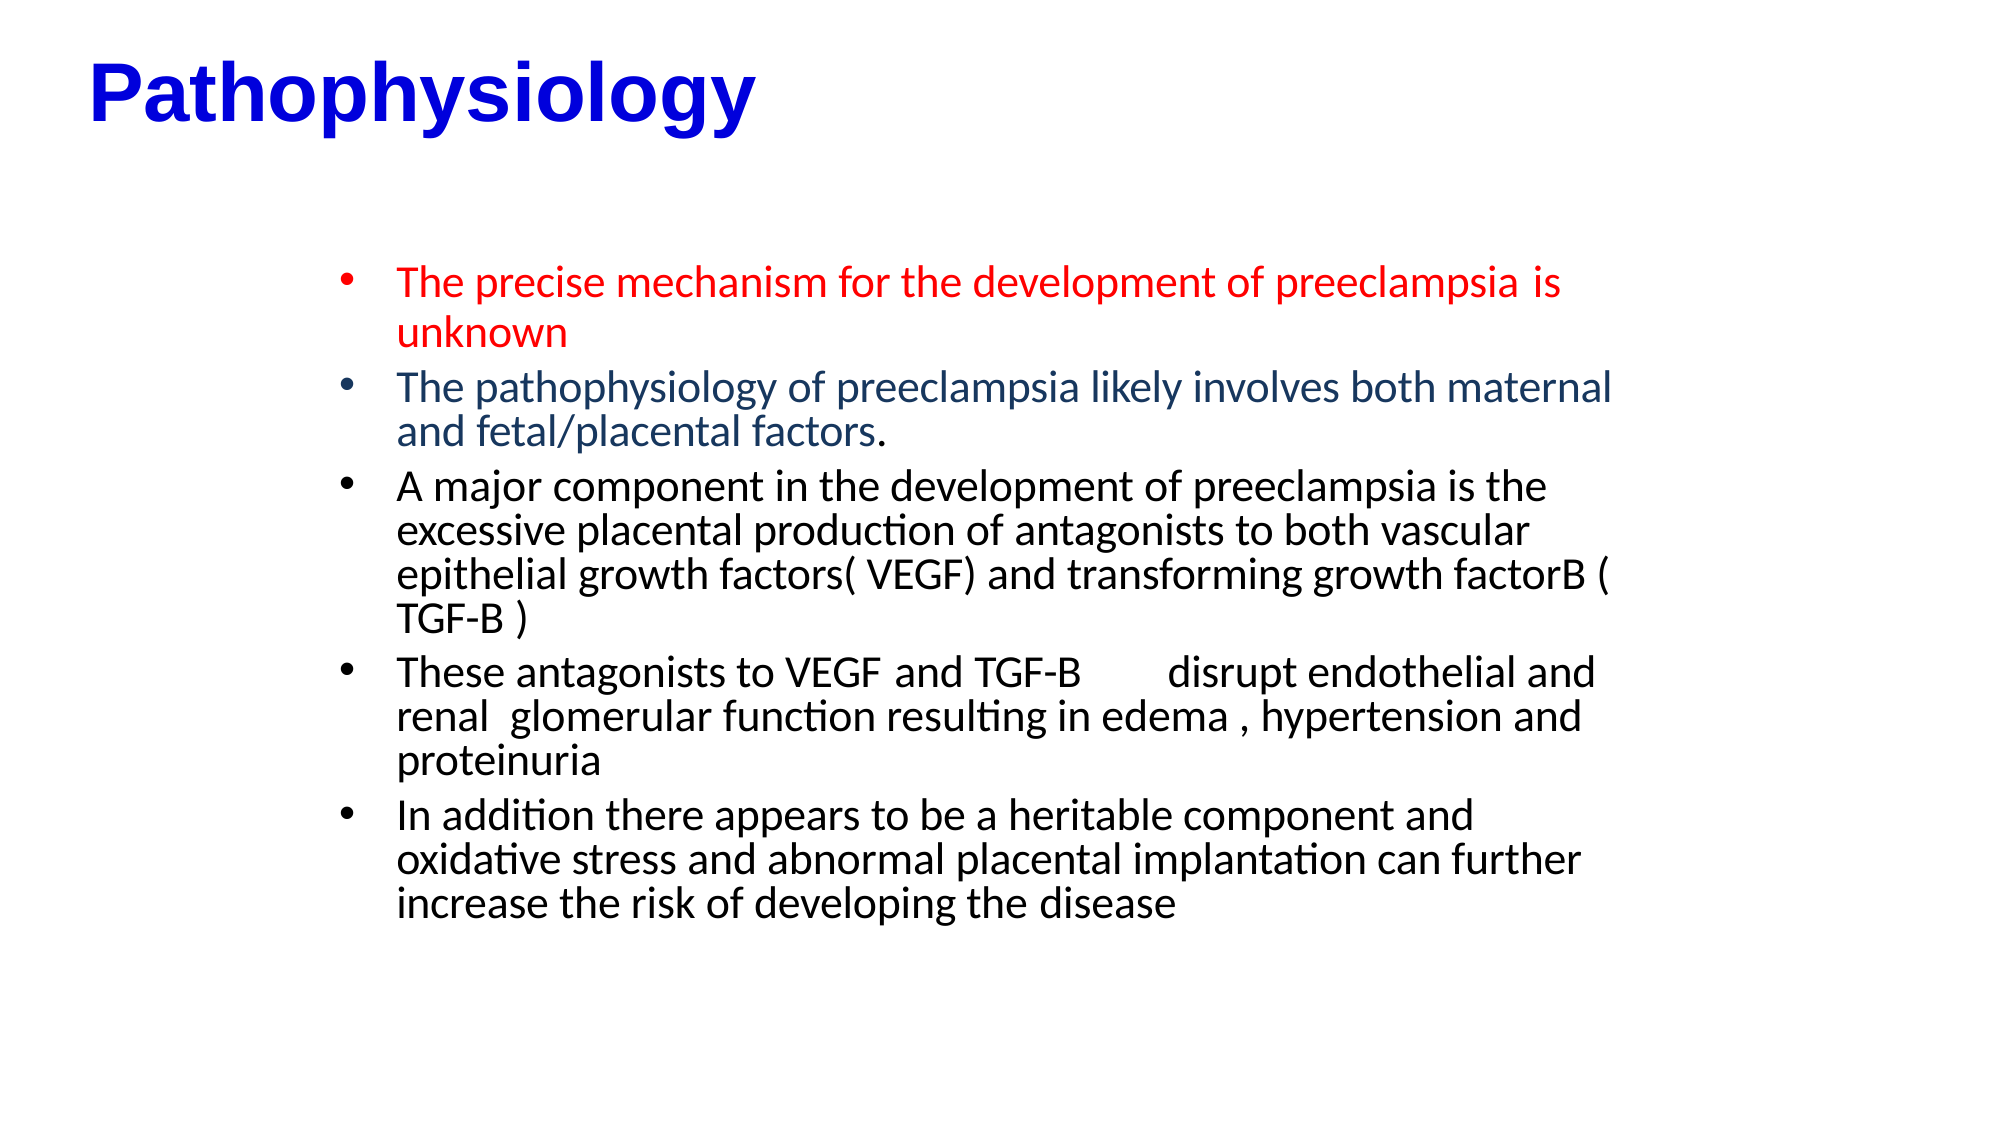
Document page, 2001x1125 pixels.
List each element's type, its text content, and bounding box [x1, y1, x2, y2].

title Pathophysiology [86, 36, 1099, 227]
text_box The precise mechanism for the development of preeclampsia is unknown The pathophysiology of preeclampsia likely involves both maternal and fetal/placental factors. A major component in the development of preeclampsia is the excessive placental production of antagonists to both vascular epithelial growth factors( VEGF) and transforming growth factorB ( TGF-B ) These antagonists to VEGF and TGF-B disrupt endothelial and renal glomerular function resulting in edema , hypertension and proteinuria In addition there appears to be a heritable component and oxidative stress and abnormal placental implantation can further increase the risk of developing the disease [337, 255, 1650, 928]
